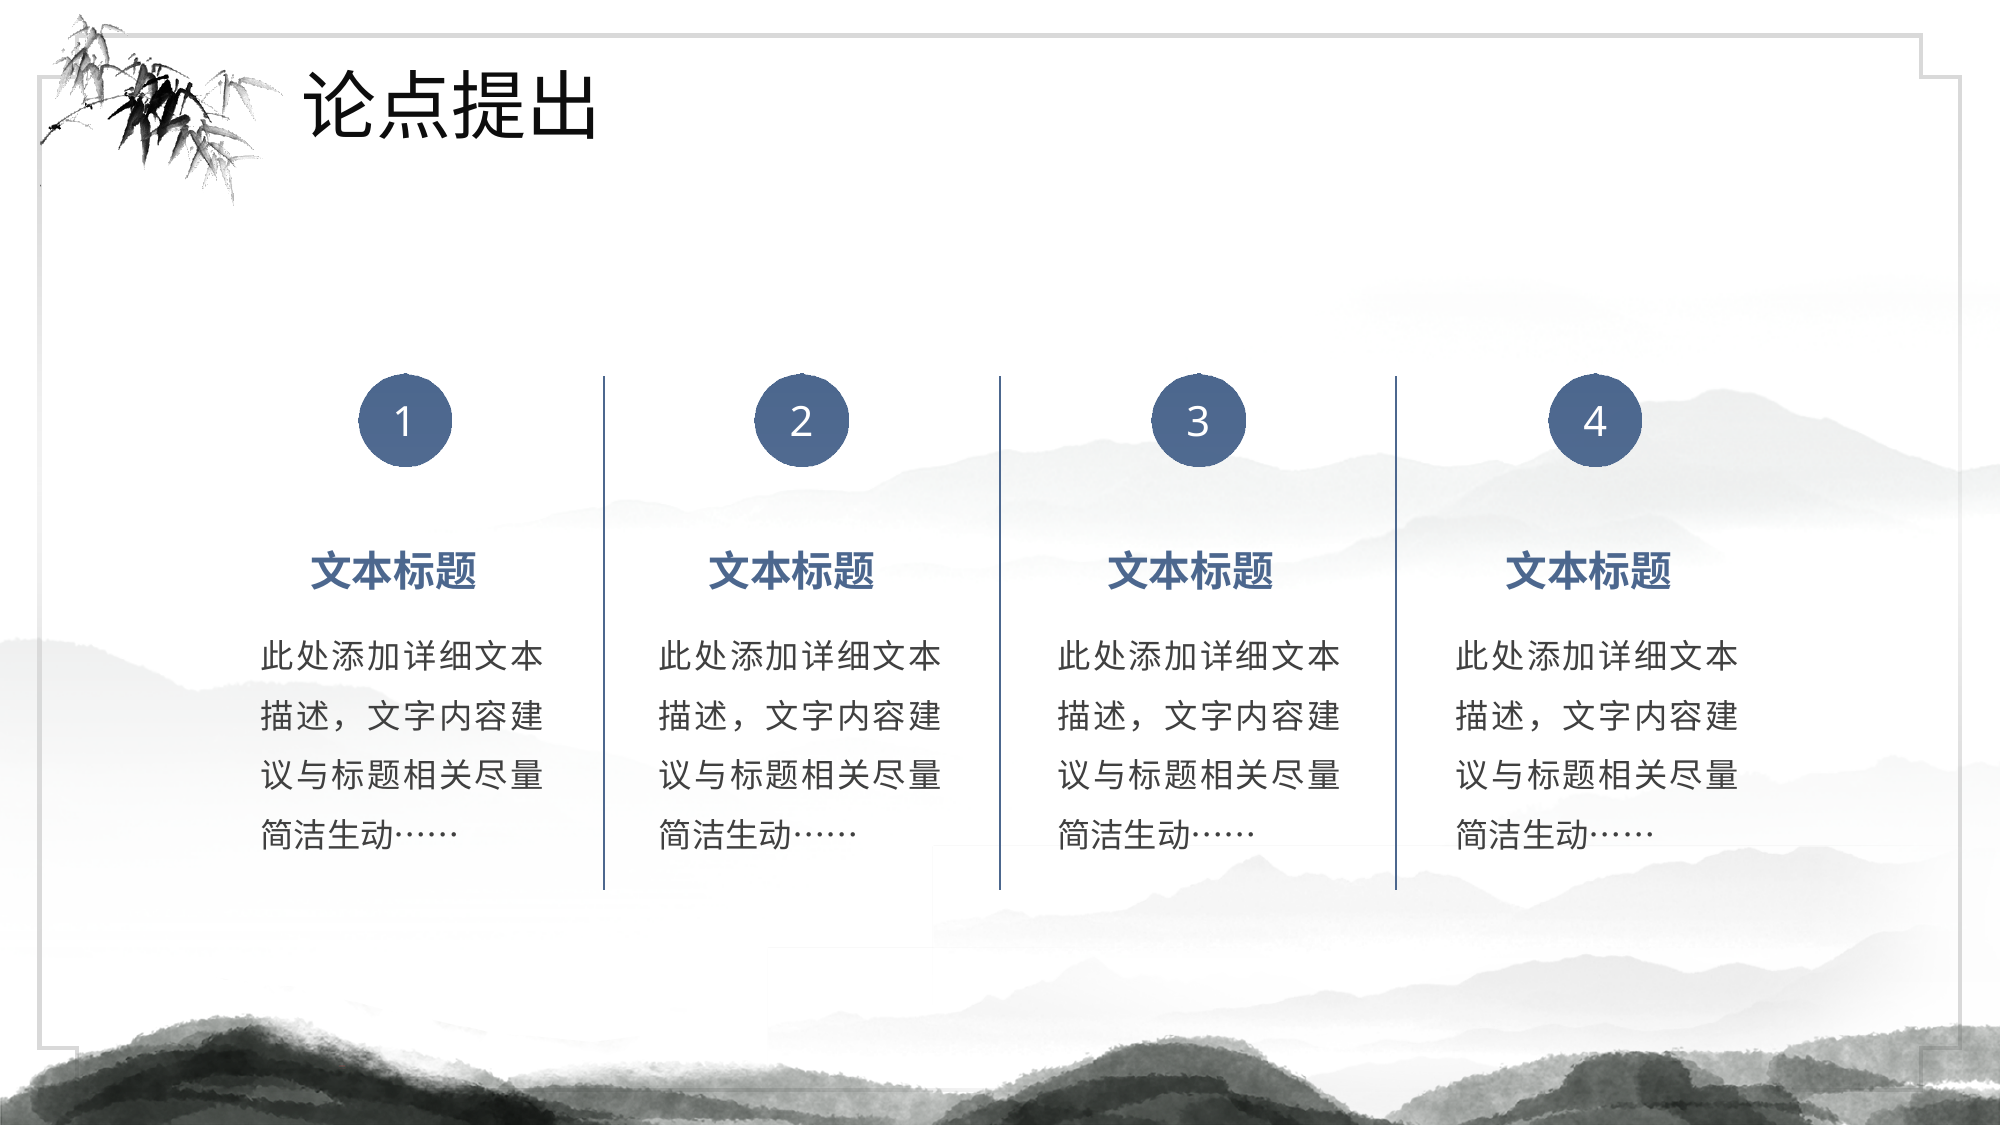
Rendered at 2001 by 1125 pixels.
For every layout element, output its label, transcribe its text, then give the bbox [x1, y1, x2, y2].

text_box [1455, 519, 1740, 858]
text_box 1 [357, 372, 453, 468]
picture [40, 14, 284, 206]
text_box 3 [1150, 372, 1247, 468]
text_box 论点提出 [286, 51, 811, 156]
text_box 2 [753, 372, 850, 468]
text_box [1057, 519, 1341, 858]
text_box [260, 519, 544, 858]
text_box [659, 519, 943, 858]
picture [0, 977, 2000, 1125]
text_box 4 [1547, 372, 1643, 468]
